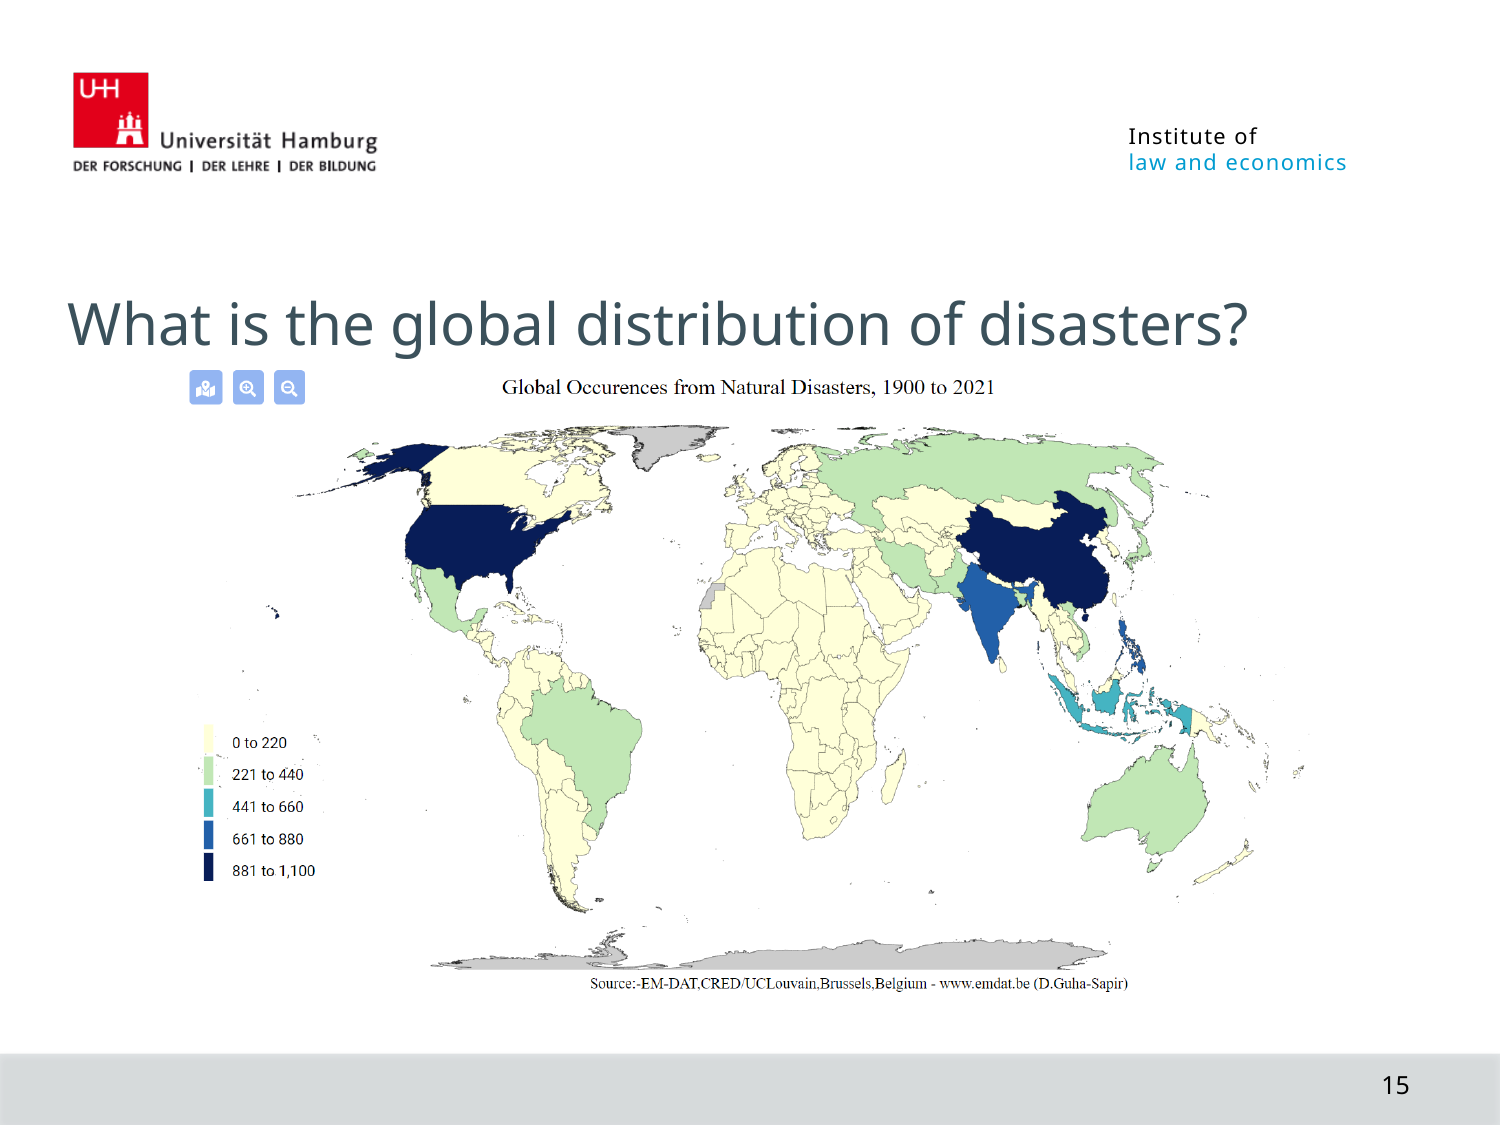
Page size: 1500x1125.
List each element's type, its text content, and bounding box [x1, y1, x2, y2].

slide_number 15 [1196, 1056, 1425, 1117]
picture [187, 365, 1313, 994]
text_box What is the global distribution of disasters? [53, 280, 1430, 365]
